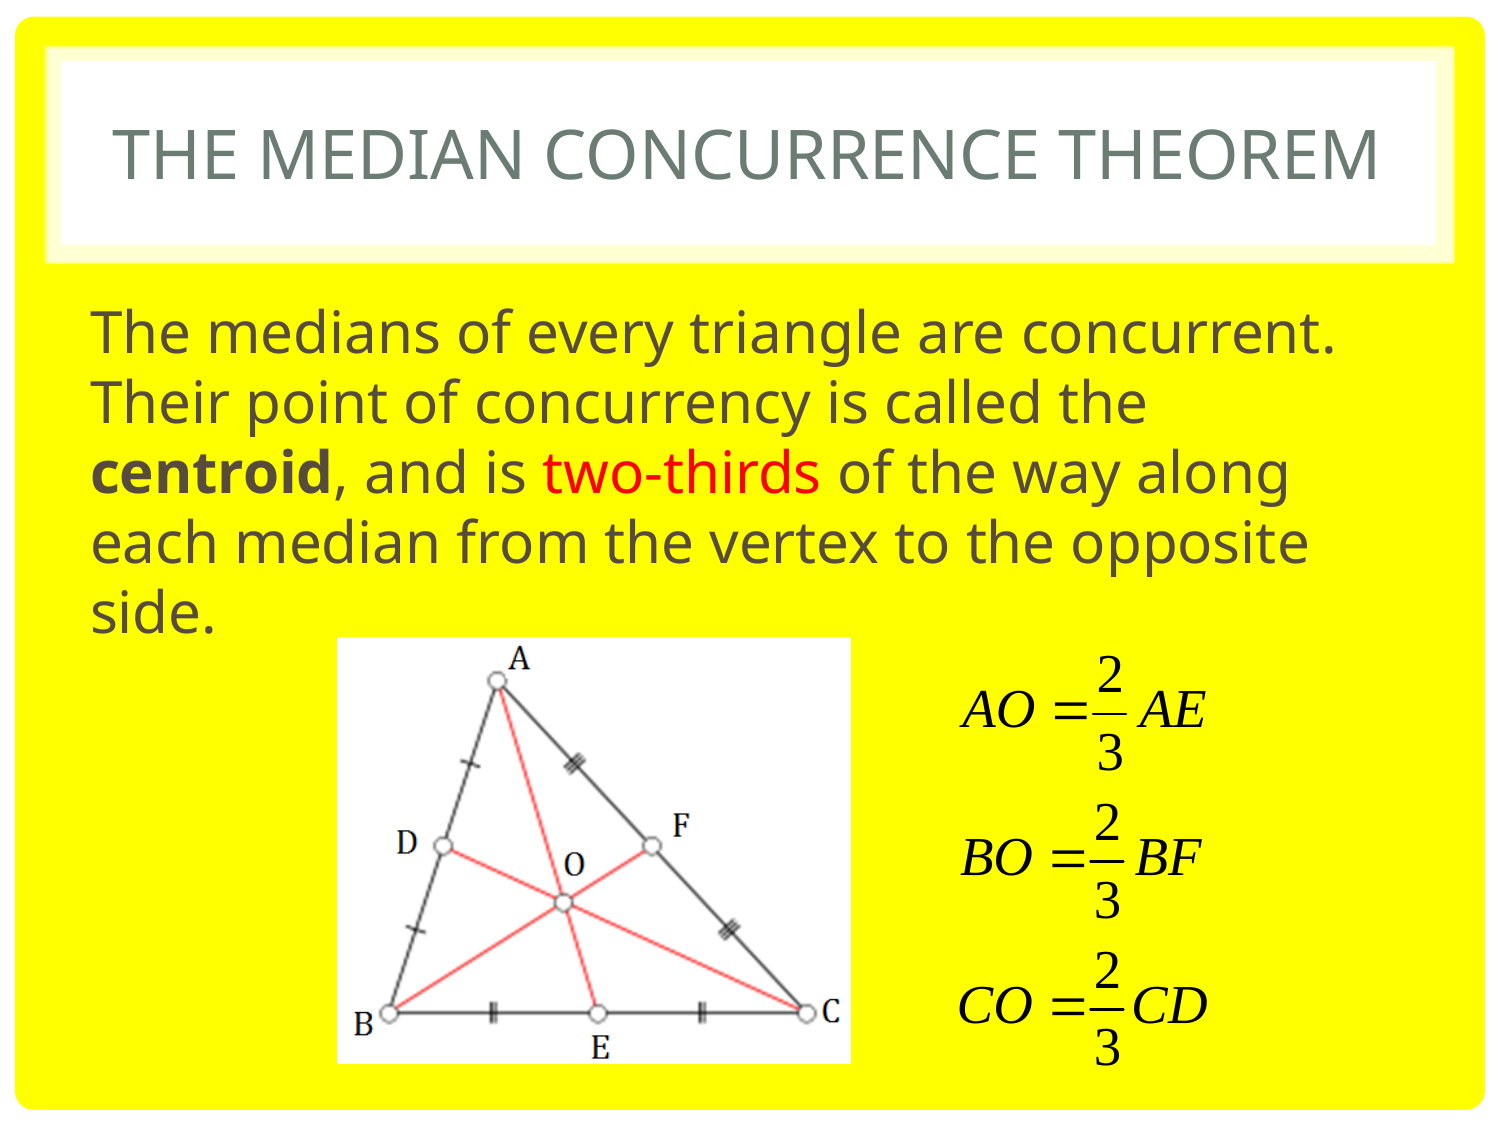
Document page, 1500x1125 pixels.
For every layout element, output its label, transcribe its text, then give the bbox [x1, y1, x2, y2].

picture [337, 637, 852, 1065]
title The Median Concurrence Theorem [69, 66, 1425, 238]
list The medians of every triangle are concurrent. Their point of concurrency is called the centroid, and is two-thirds of the way along each median from the vertex to the opposite side. [75, 287, 1425, 1005]
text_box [949, 637, 1220, 1077]
